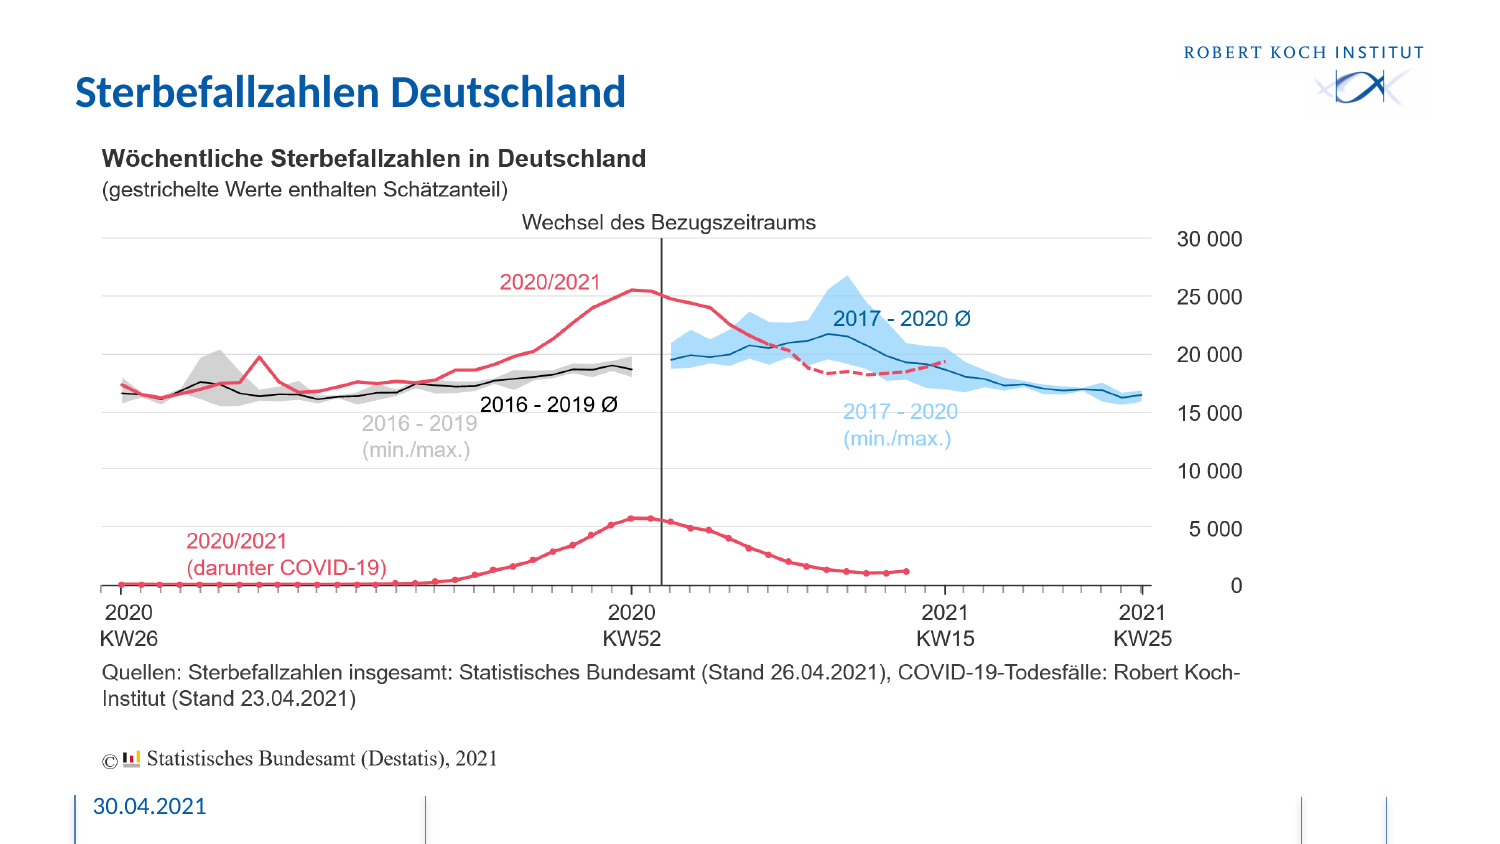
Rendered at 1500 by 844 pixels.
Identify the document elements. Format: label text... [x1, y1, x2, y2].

picture [1385, 40, 1430, 114]
title Sterbefallzahlen Deutschland [75, 30, 1385, 148]
picture [35, 75, 1309, 792]
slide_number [92, 799, 398, 827]
